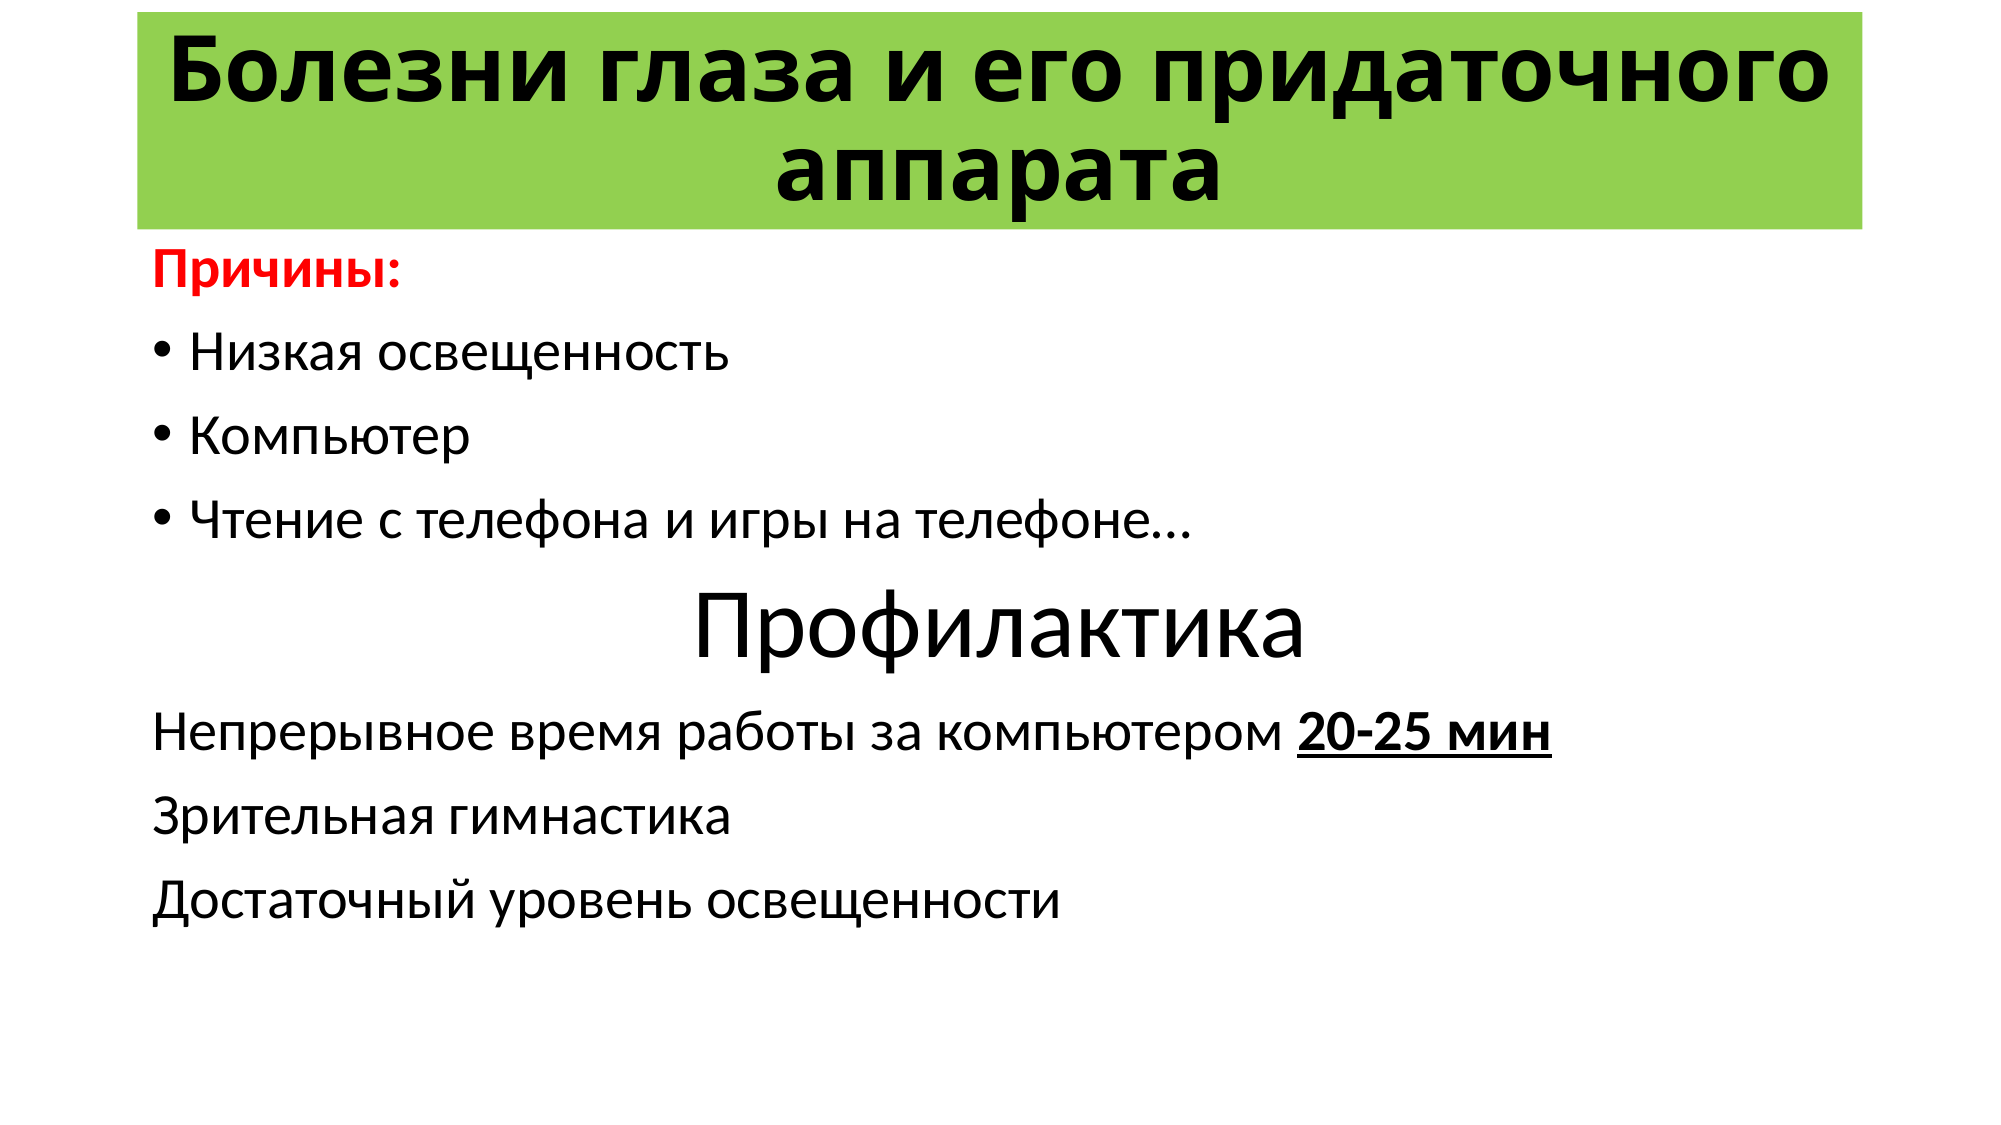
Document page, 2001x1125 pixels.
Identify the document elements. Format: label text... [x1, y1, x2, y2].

title Болезни глаза и его придаточного аппарата [137, 12, 1863, 229]
list Причины: Низкая освещенность Компьютер Чтение с телефона и игры на телефоне… Профилактика Непрерывное время работы за компьютером 20-25 мин Зрительная гимнастика Достаточный уровень освещенности [137, 229, 1863, 1014]
